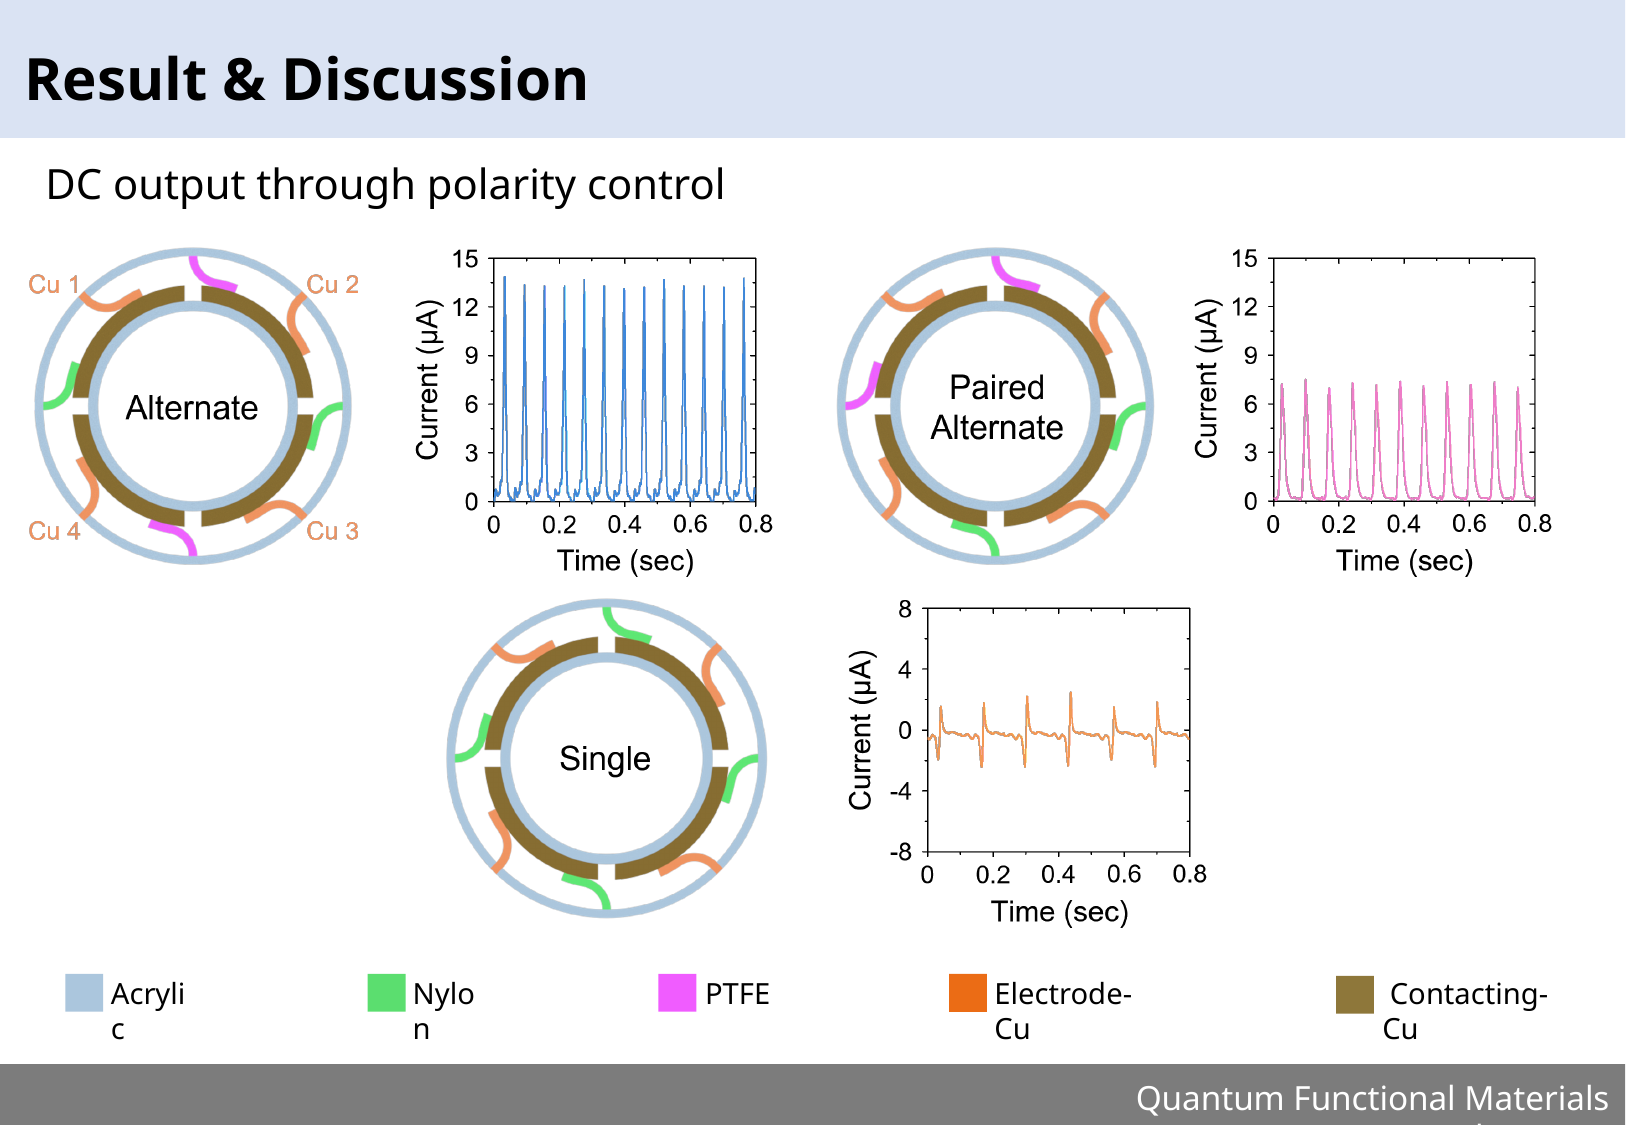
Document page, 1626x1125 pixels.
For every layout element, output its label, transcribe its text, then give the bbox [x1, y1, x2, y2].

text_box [367, 967, 505, 1019]
text_box Quantum Functional Materials Laboratory [953, 1069, 1625, 1125]
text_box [1336, 967, 1598, 1019]
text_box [658, 967, 796, 1019]
text_box DC output through polarity control [30, 150, 785, 216]
picture [832, 219, 1590, 946]
picture [9, 244, 378, 570]
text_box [65, 967, 214, 1019]
text_box Result & Discussion [9, 34, 1467, 120]
picture [400, 219, 811, 920]
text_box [948, 967, 1183, 1019]
